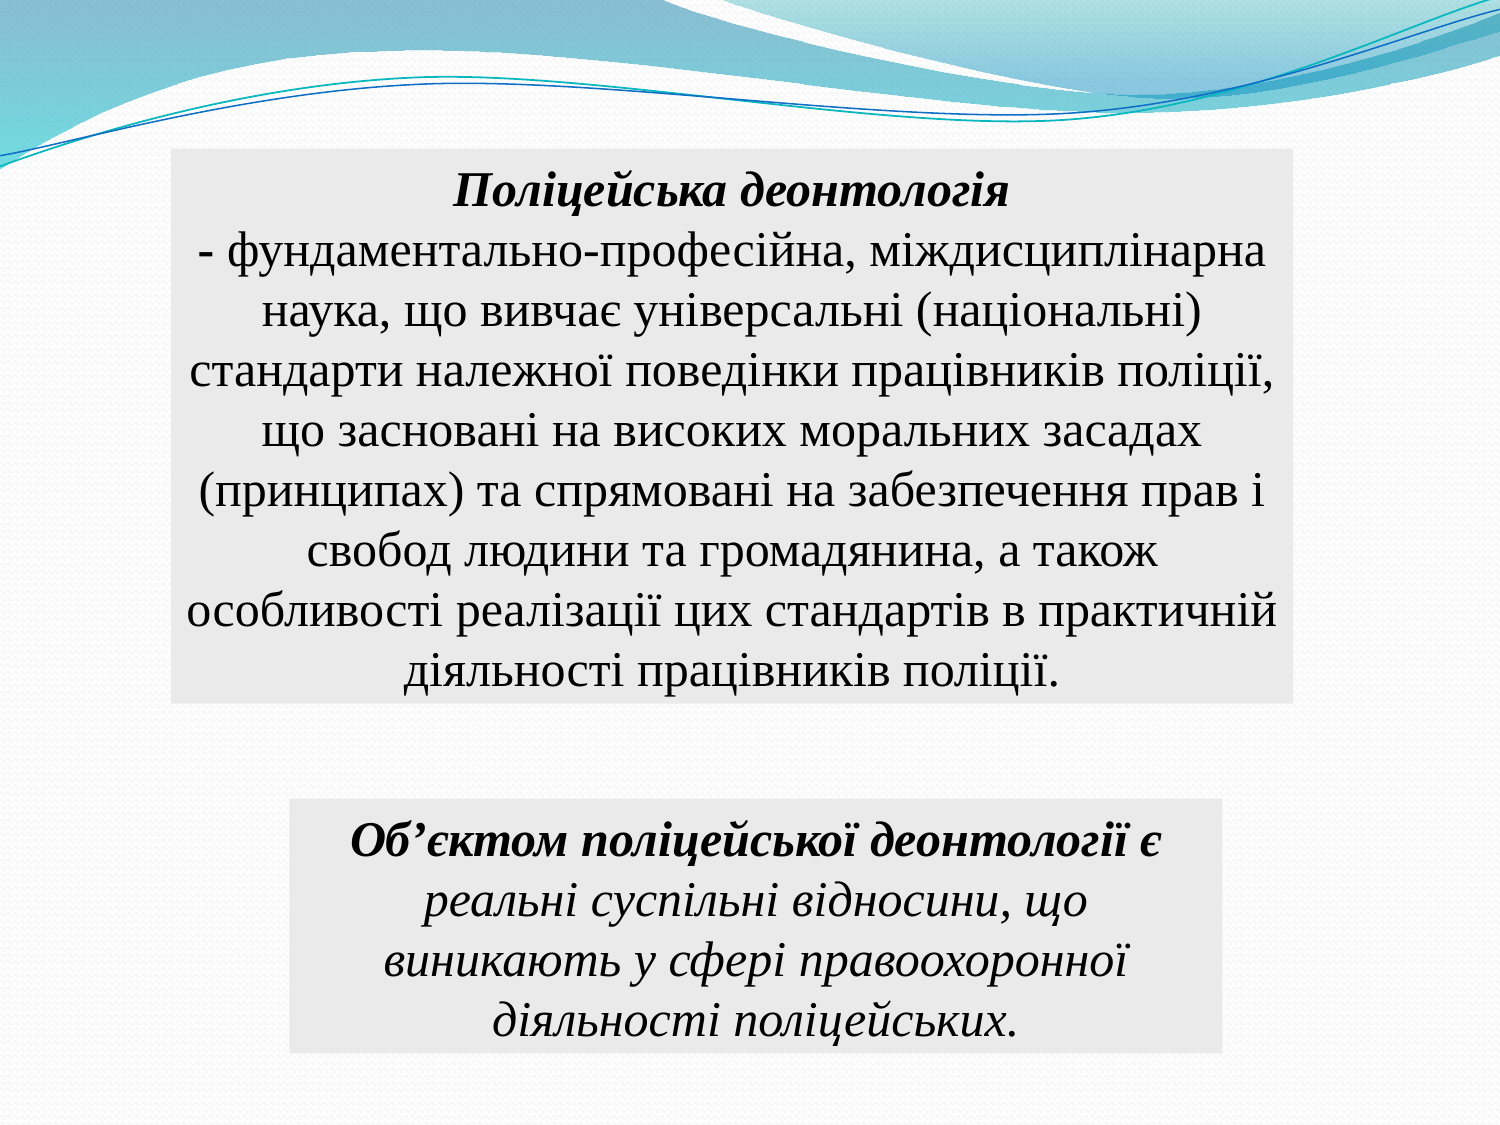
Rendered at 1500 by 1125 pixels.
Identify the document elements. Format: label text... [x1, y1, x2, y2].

text_box Поліцейська деонтологія - фундаментально-професійна, міждисциплінарна наука, що вивчає універсальні (національні) стандарти належної поведінки працівників поліції, що засновані на високих моральних засадах (принципах) та спрямовані на забезпечення прав і свобод людини та громадянина, а також особливості реалізації цих стандартів в практичній діяльності працівників поліції. [171, 148, 1294, 704]
text_box Об’єктом поліцейської деонтології є реальні суспільні відносини, що виникають у сфері правоохоронної діяльності поліцейських. [289, 798, 1223, 1054]
